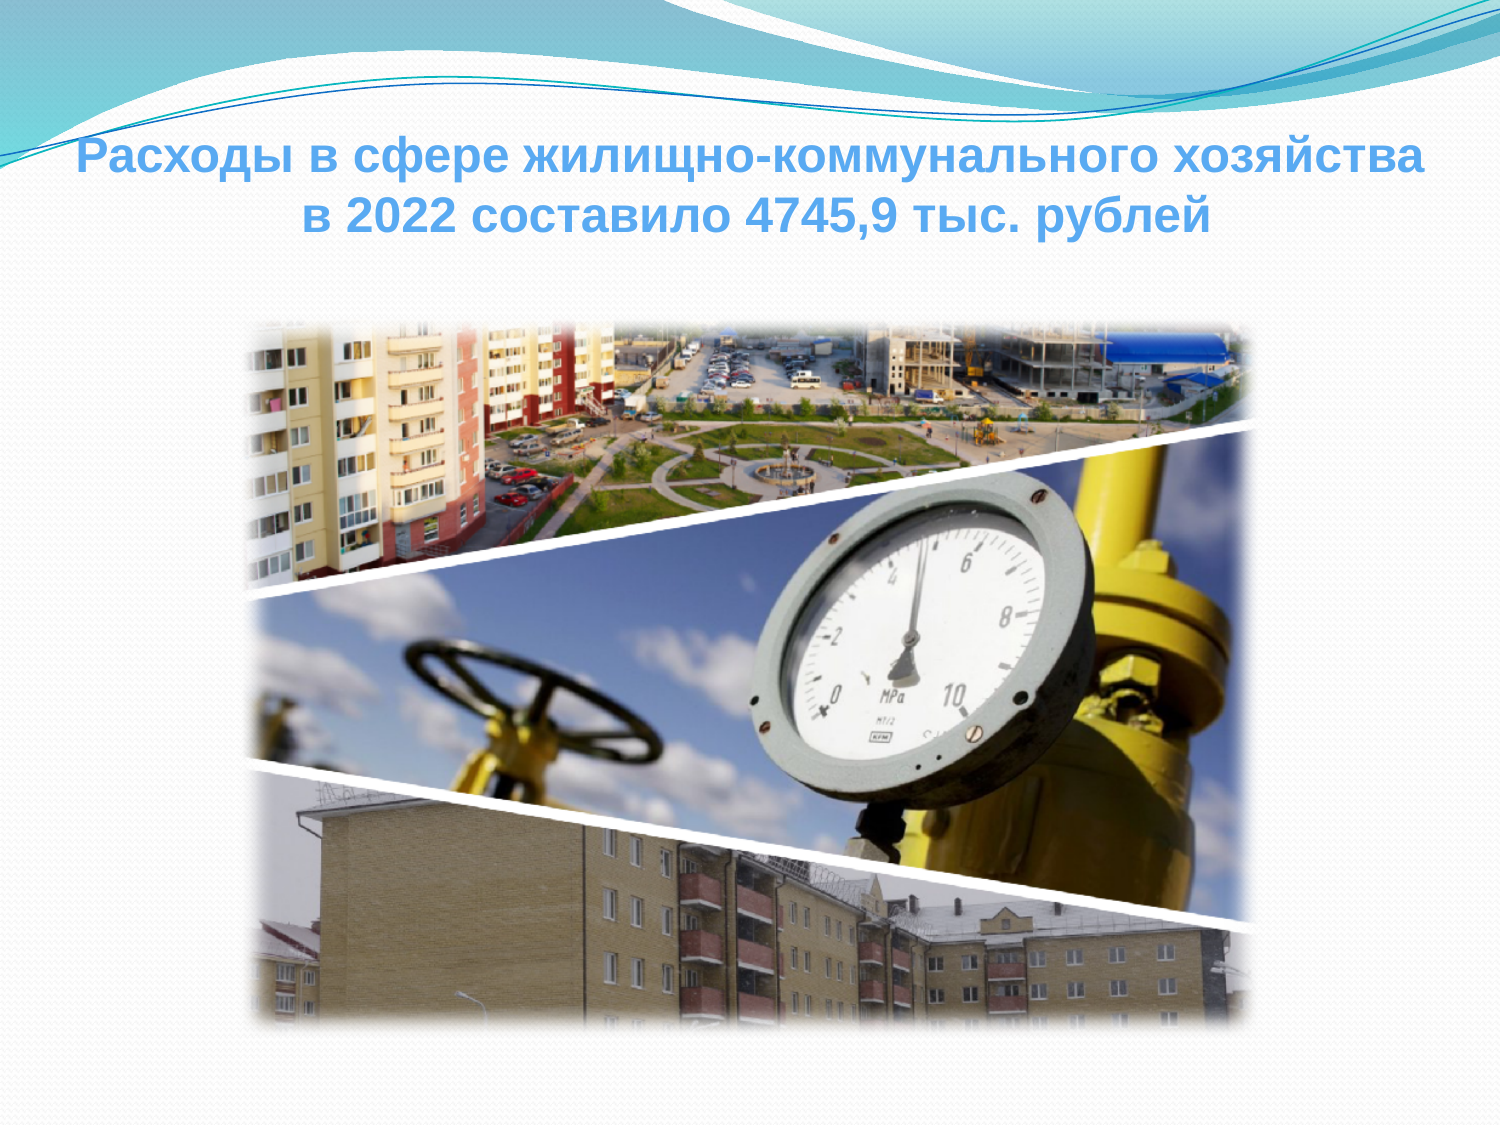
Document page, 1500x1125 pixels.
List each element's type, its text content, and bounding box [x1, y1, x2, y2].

title Расходы в сфере жилищно-коммунального хозяйства в 2022 составило 4745,9 тыс. рублей [75, 115, 1425, 303]
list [240, 317, 1260, 1038]
